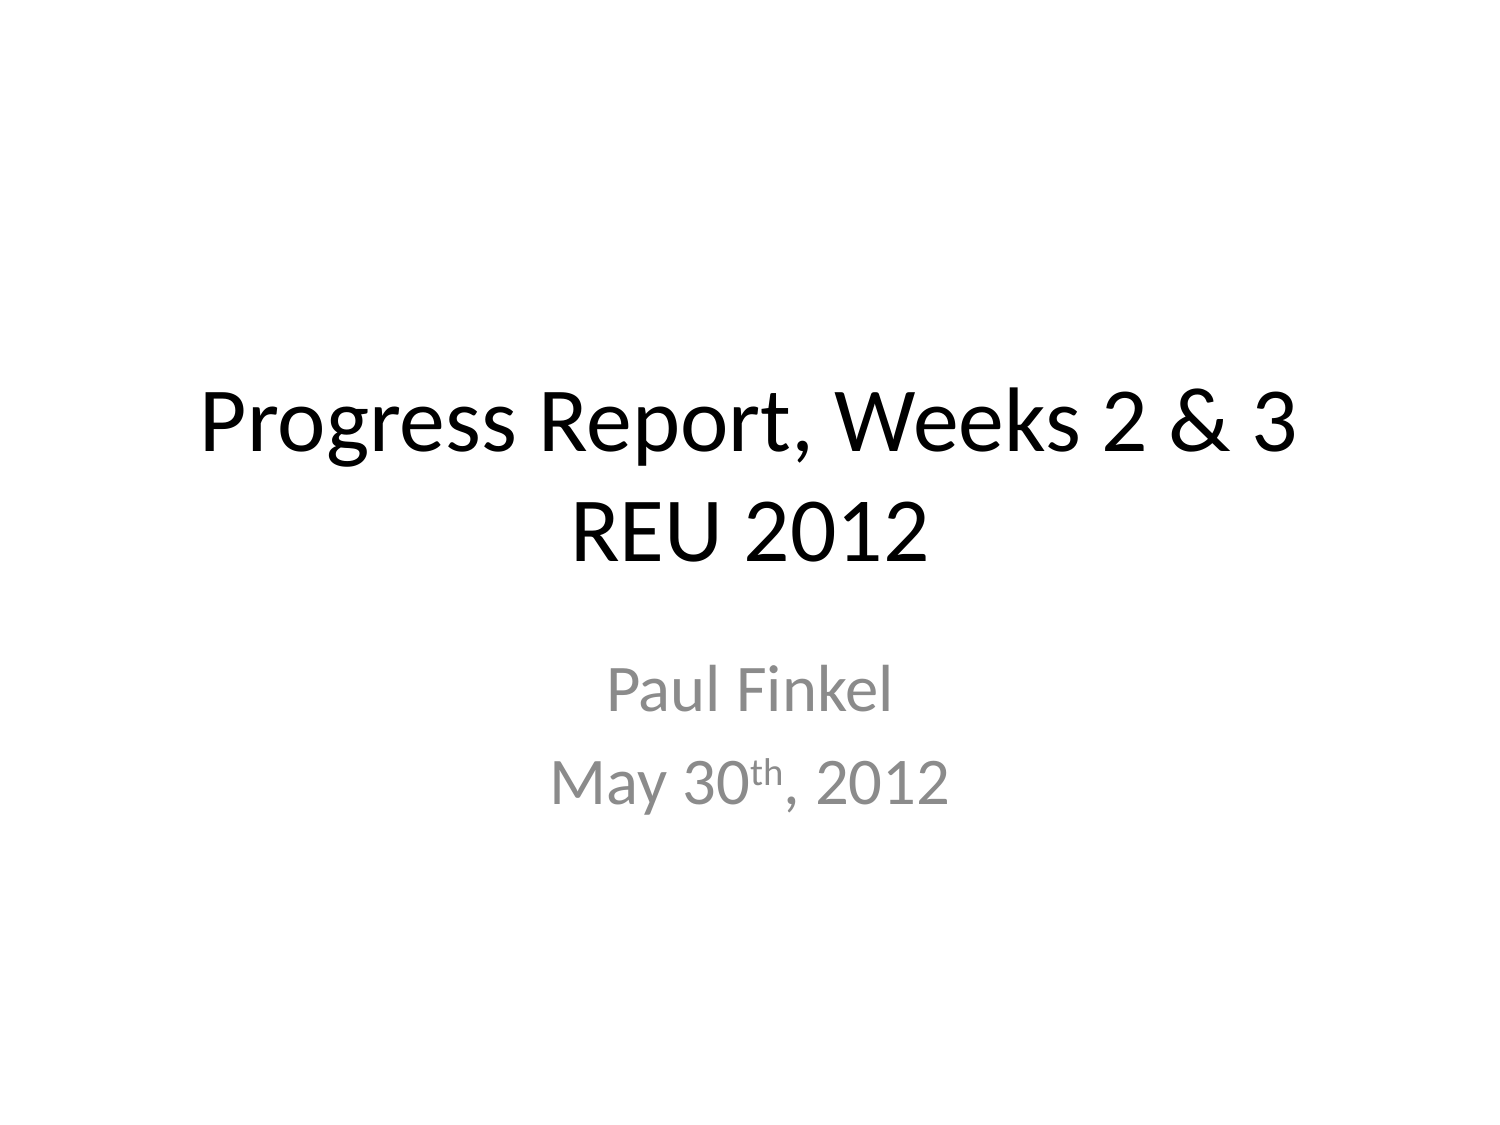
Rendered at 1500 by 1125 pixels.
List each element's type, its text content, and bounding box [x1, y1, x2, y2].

subtitle Paul Finkel May 30th, 2012 [225, 637, 1275, 925]
title Progress Report, Weeks 2 & 3 REU 2012 [112, 349, 1388, 591]
